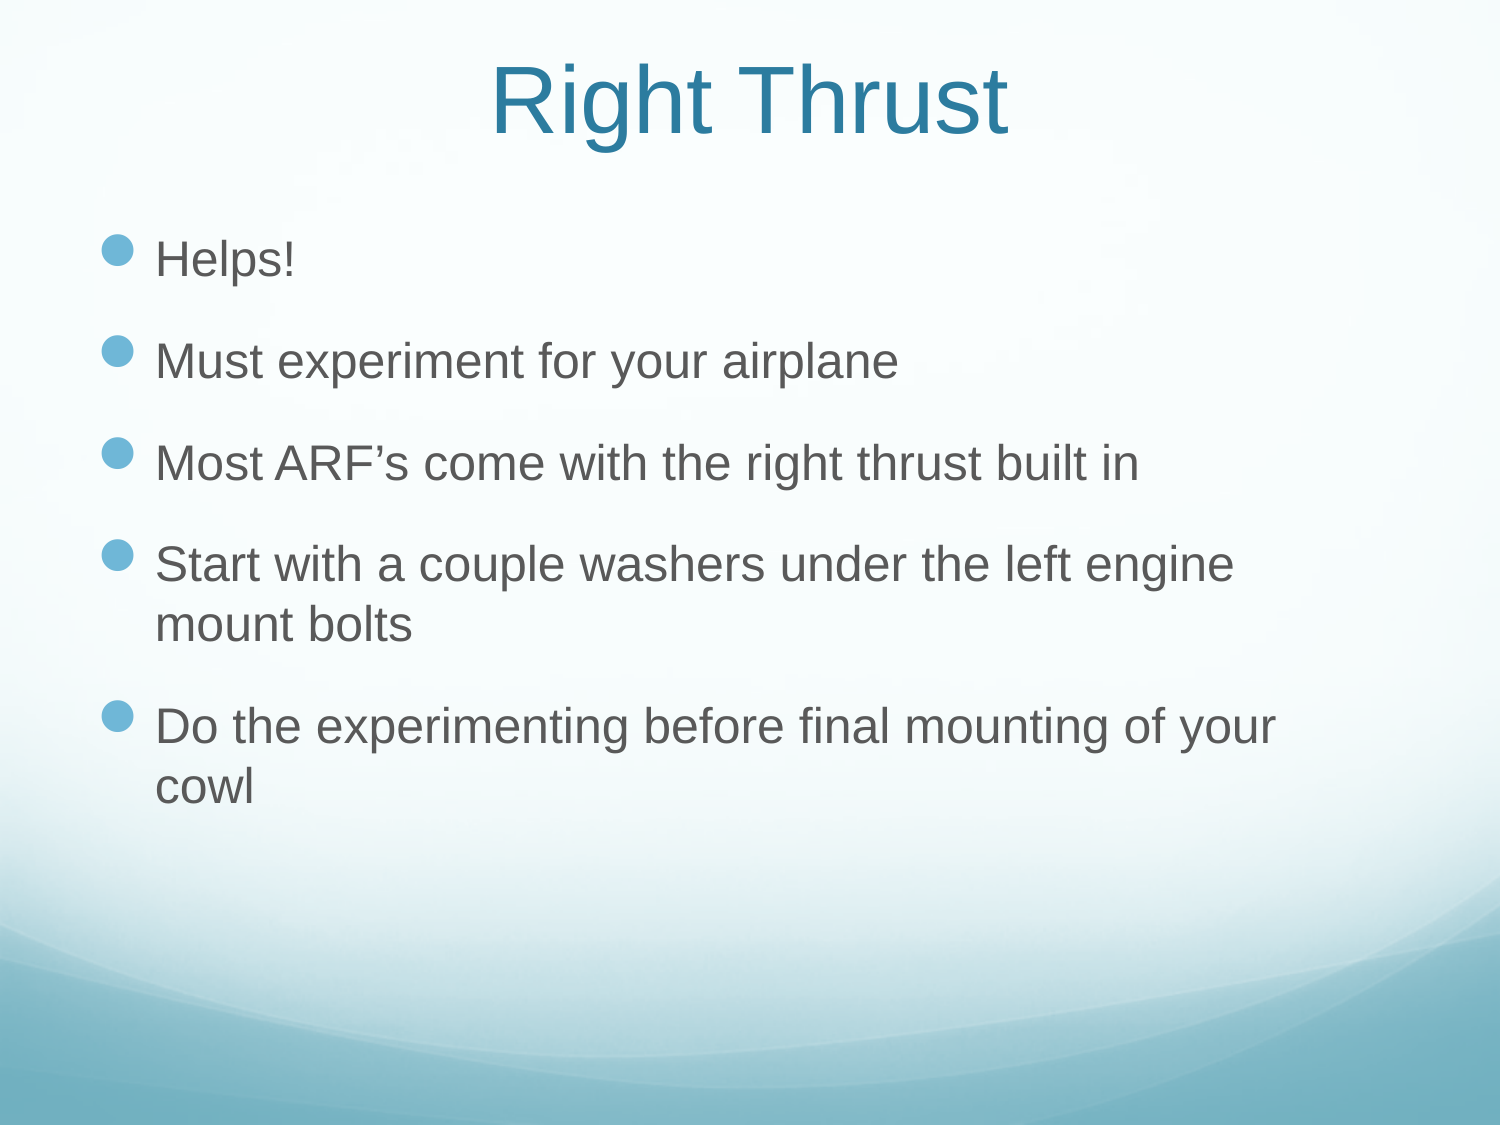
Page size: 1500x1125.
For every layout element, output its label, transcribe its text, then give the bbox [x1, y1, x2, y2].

list Helps! Must experiment for your airplane Most ARF’s come with the right thrust built in Start with a couple washers under the left engine mount bolts Do the experimenting before final mounting of your cowl [82, 219, 1402, 932]
title Right Thrust [90, 17, 1410, 160]
